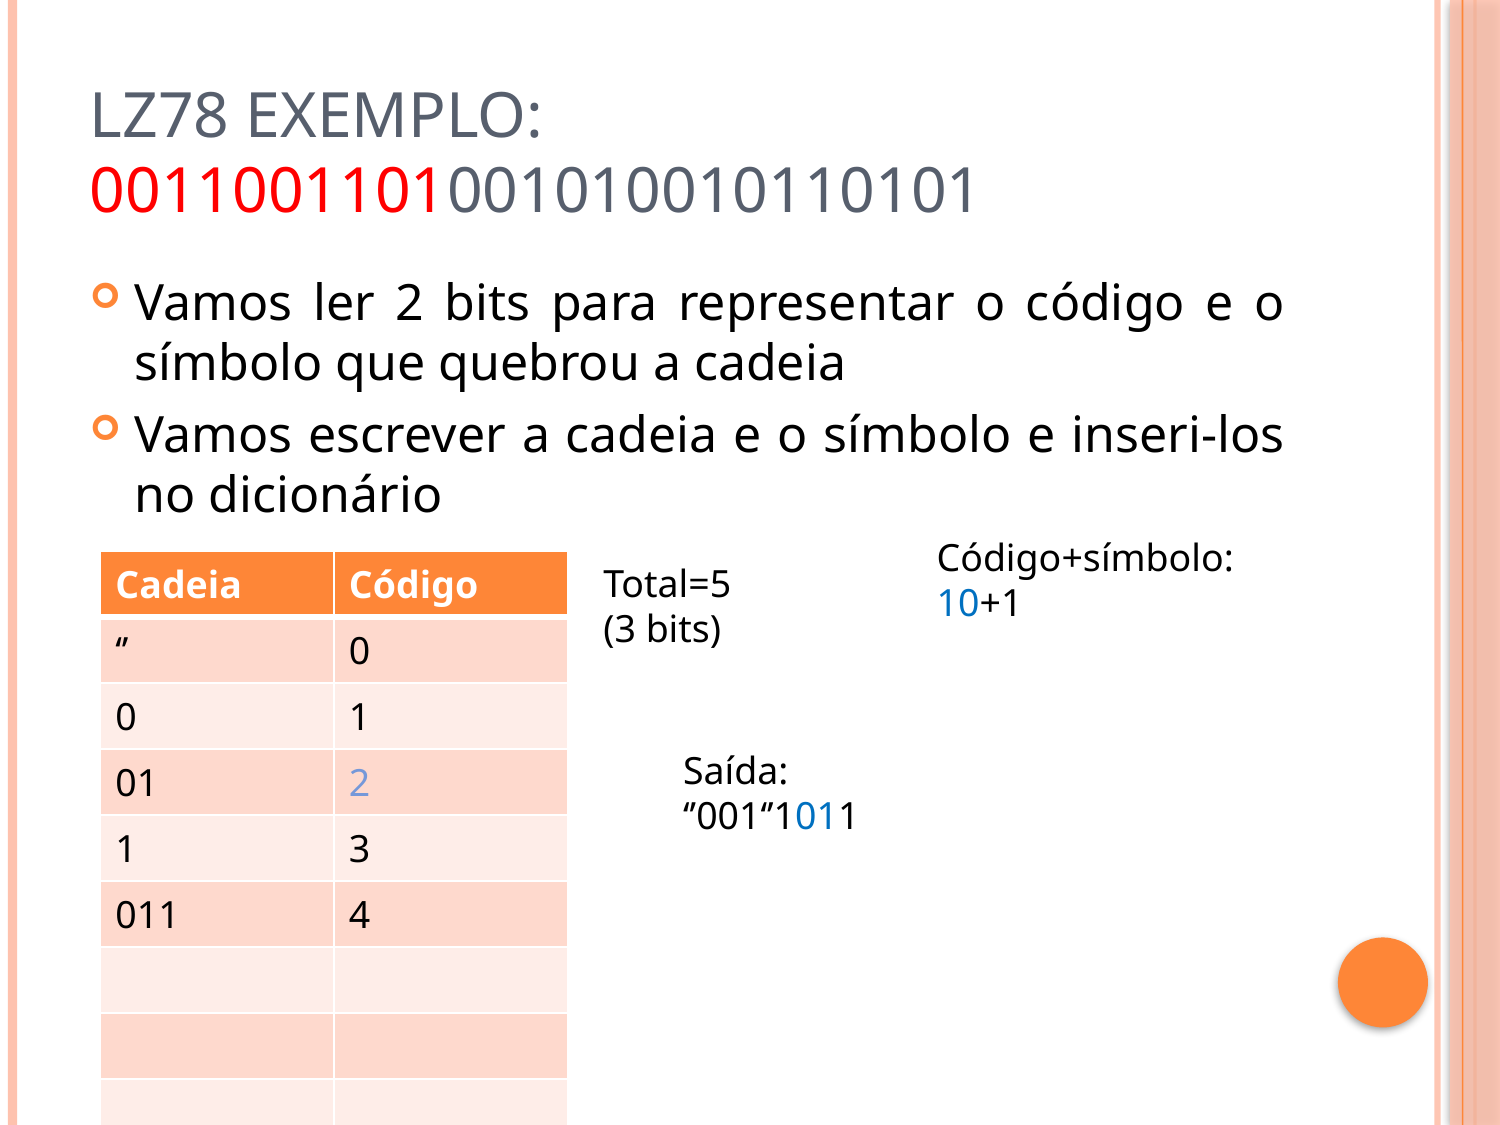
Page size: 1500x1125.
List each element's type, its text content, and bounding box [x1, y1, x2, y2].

table_cell [335, 1014, 567, 1078]
text_box Saída: ‘’001‘’1011 [668, 739, 875, 845]
table_header Cadeia [101, 552, 333, 614]
table_cell [101, 1080, 333, 1125]
text_box Código+símbolo: 10+1 [921, 526, 1249, 632]
table_cell 0 [335, 620, 567, 682]
table_cell [335, 948, 567, 1012]
table_header Código [335, 552, 567, 614]
table_cell [101, 1014, 333, 1078]
table_cell 1 [335, 684, 567, 748]
title LZ78 Exemplo: 0011001101001010010110101 [75, 45, 1300, 233]
table_cell [101, 948, 333, 1012]
table_cell 2 [335, 750, 567, 814]
table_cell ‘’ [101, 620, 333, 682]
table_cell 3 [335, 816, 567, 880]
table_cell 4 [335, 882, 567, 946]
table_cell 01 [101, 750, 333, 814]
table_cell 1 [101, 816, 333, 880]
table_cell 011 [101, 882, 333, 946]
table_cell [335, 1080, 567, 1125]
table_cell 0 [101, 684, 333, 748]
list Vamos ler 2 bits para representar o código e o símbolo que quebrou a cadeia Vamos escrever a cadeia e o símbolo e inseri-los no dicionário [75, 262, 1300, 1062]
text_box Total=5 (3 bits) [588, 552, 747, 658]
